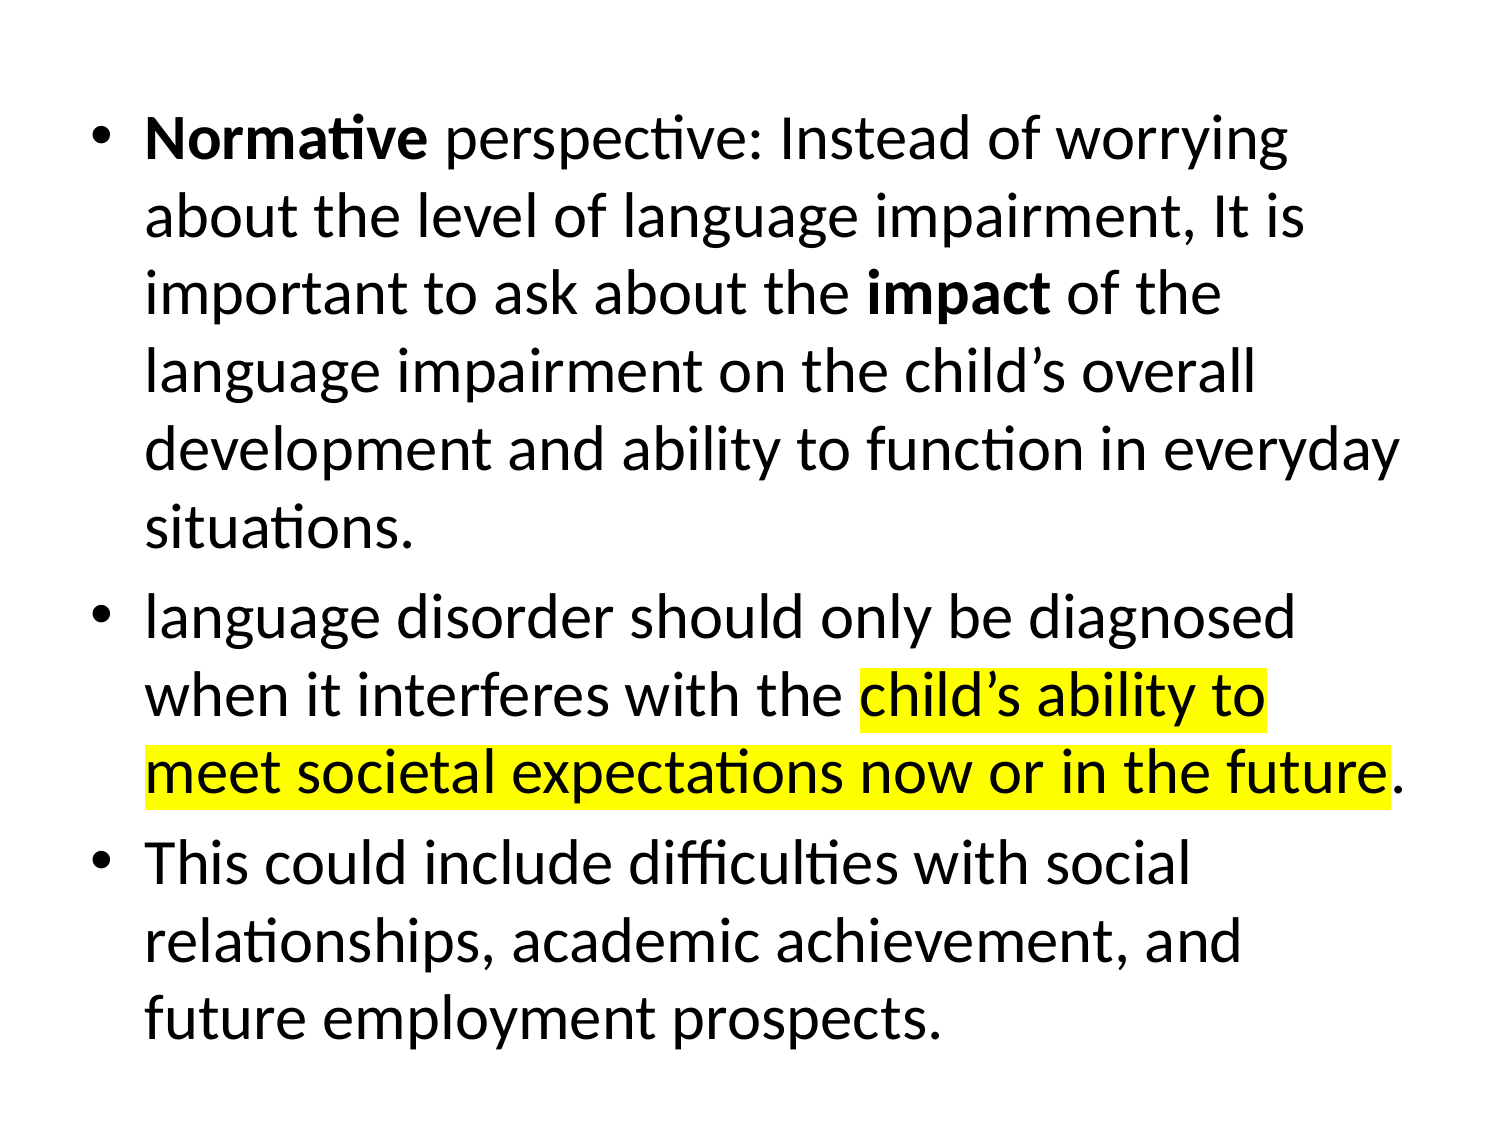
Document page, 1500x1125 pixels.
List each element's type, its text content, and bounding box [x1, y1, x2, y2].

list Normative perspective: Instead of worrying about the level of language impairment, It is important to ask about the impact of the language impairment on the child’s overall development and ability to function in everyday situations. language disorder should only be diagnosed when it interferes with the child’s ability to meet societal expectations now or in the future. This could include difficulties with social relationships, academic achievement, and future employment prospects. [75, 87, 1425, 1125]
